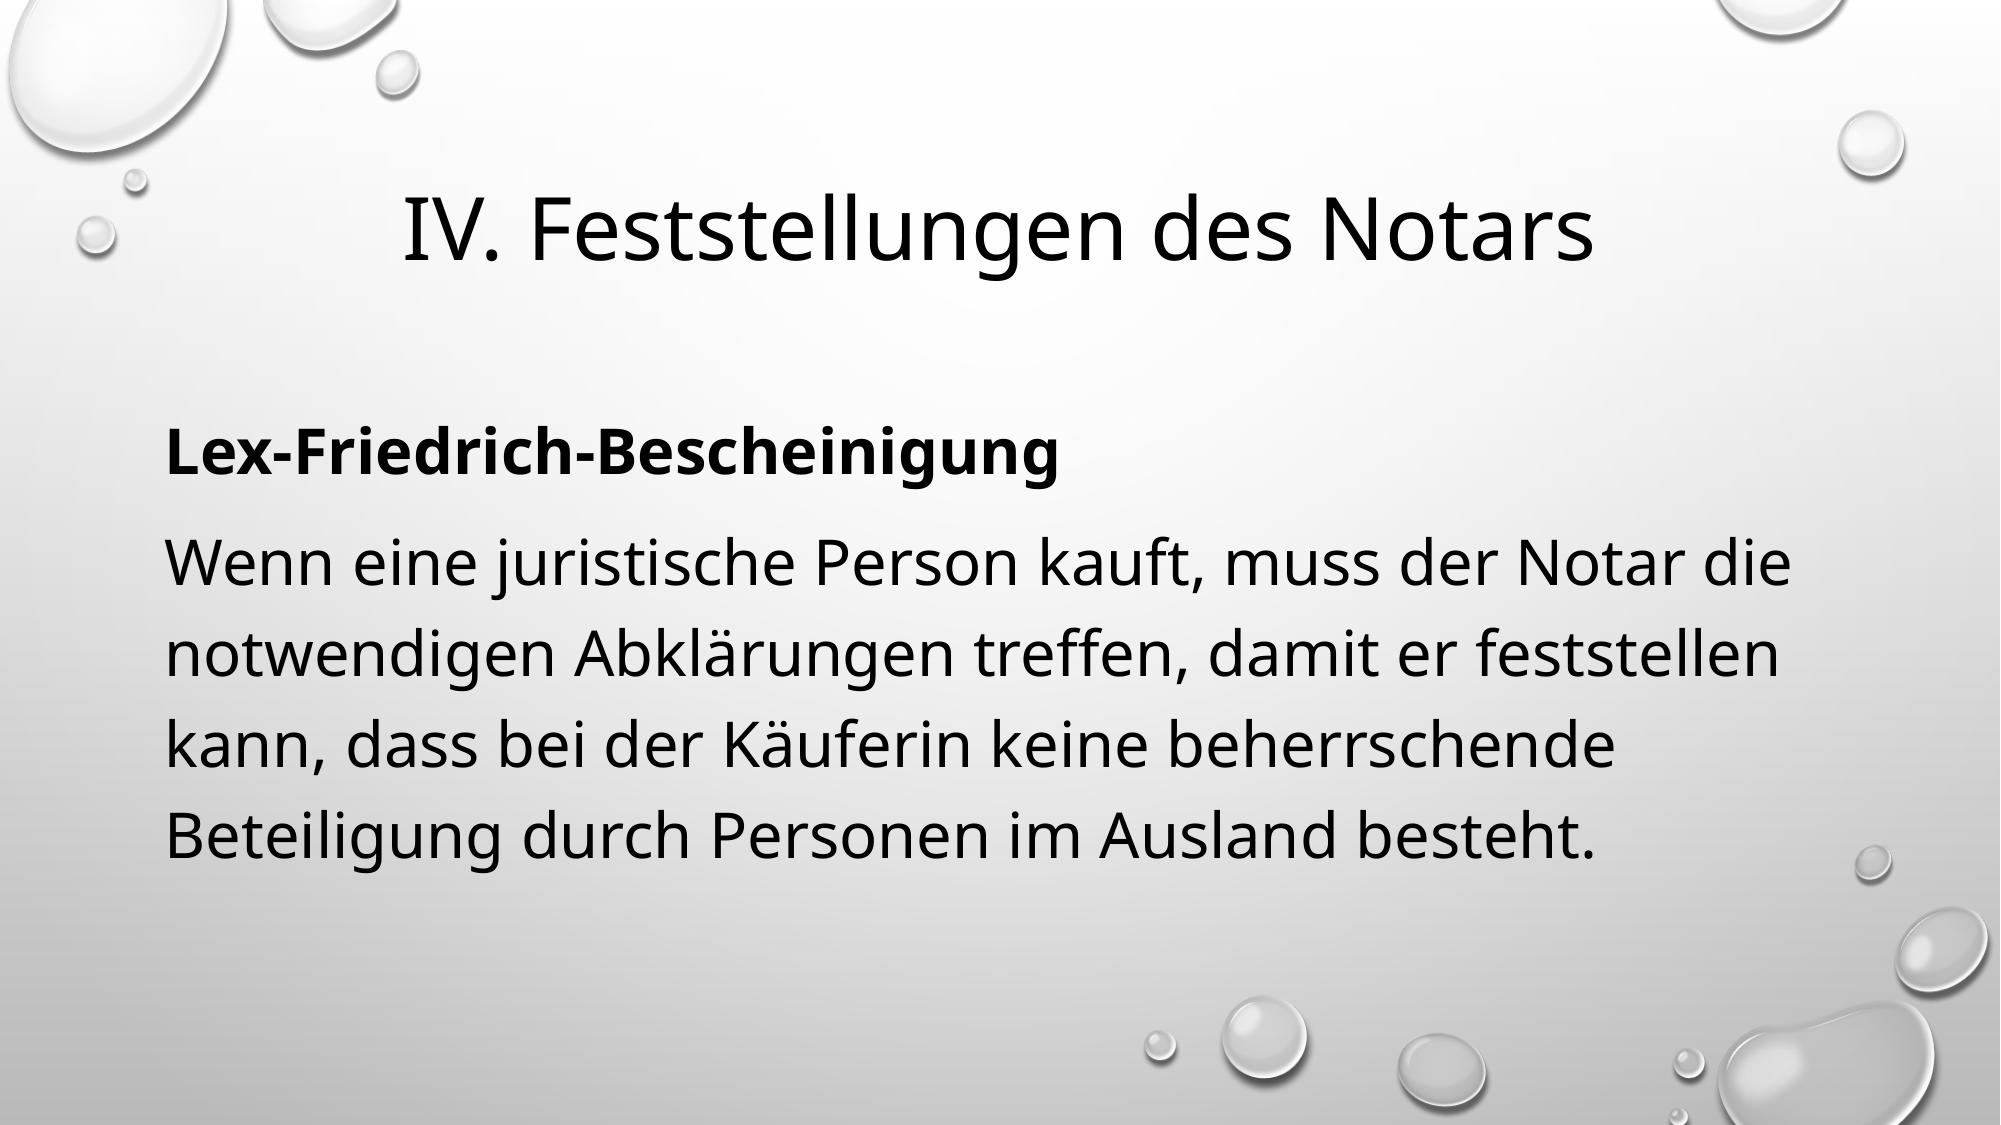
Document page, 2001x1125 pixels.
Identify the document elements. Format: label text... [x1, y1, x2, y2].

picture [0, 0, 2000, 1125]
title IV. Feststellungen des Notars [149, 101, 1851, 364]
list Lex-Friedrich-Bescheinigung Wenn eine juristische Person kauft, muss der Notar die notwendigen Abklärungen treffen, damit er feststellen kann, dass bei der Käuferin keine beherrschende Beteiligung durch Personen im Ausland besteht. [149, 388, 1850, 950]
